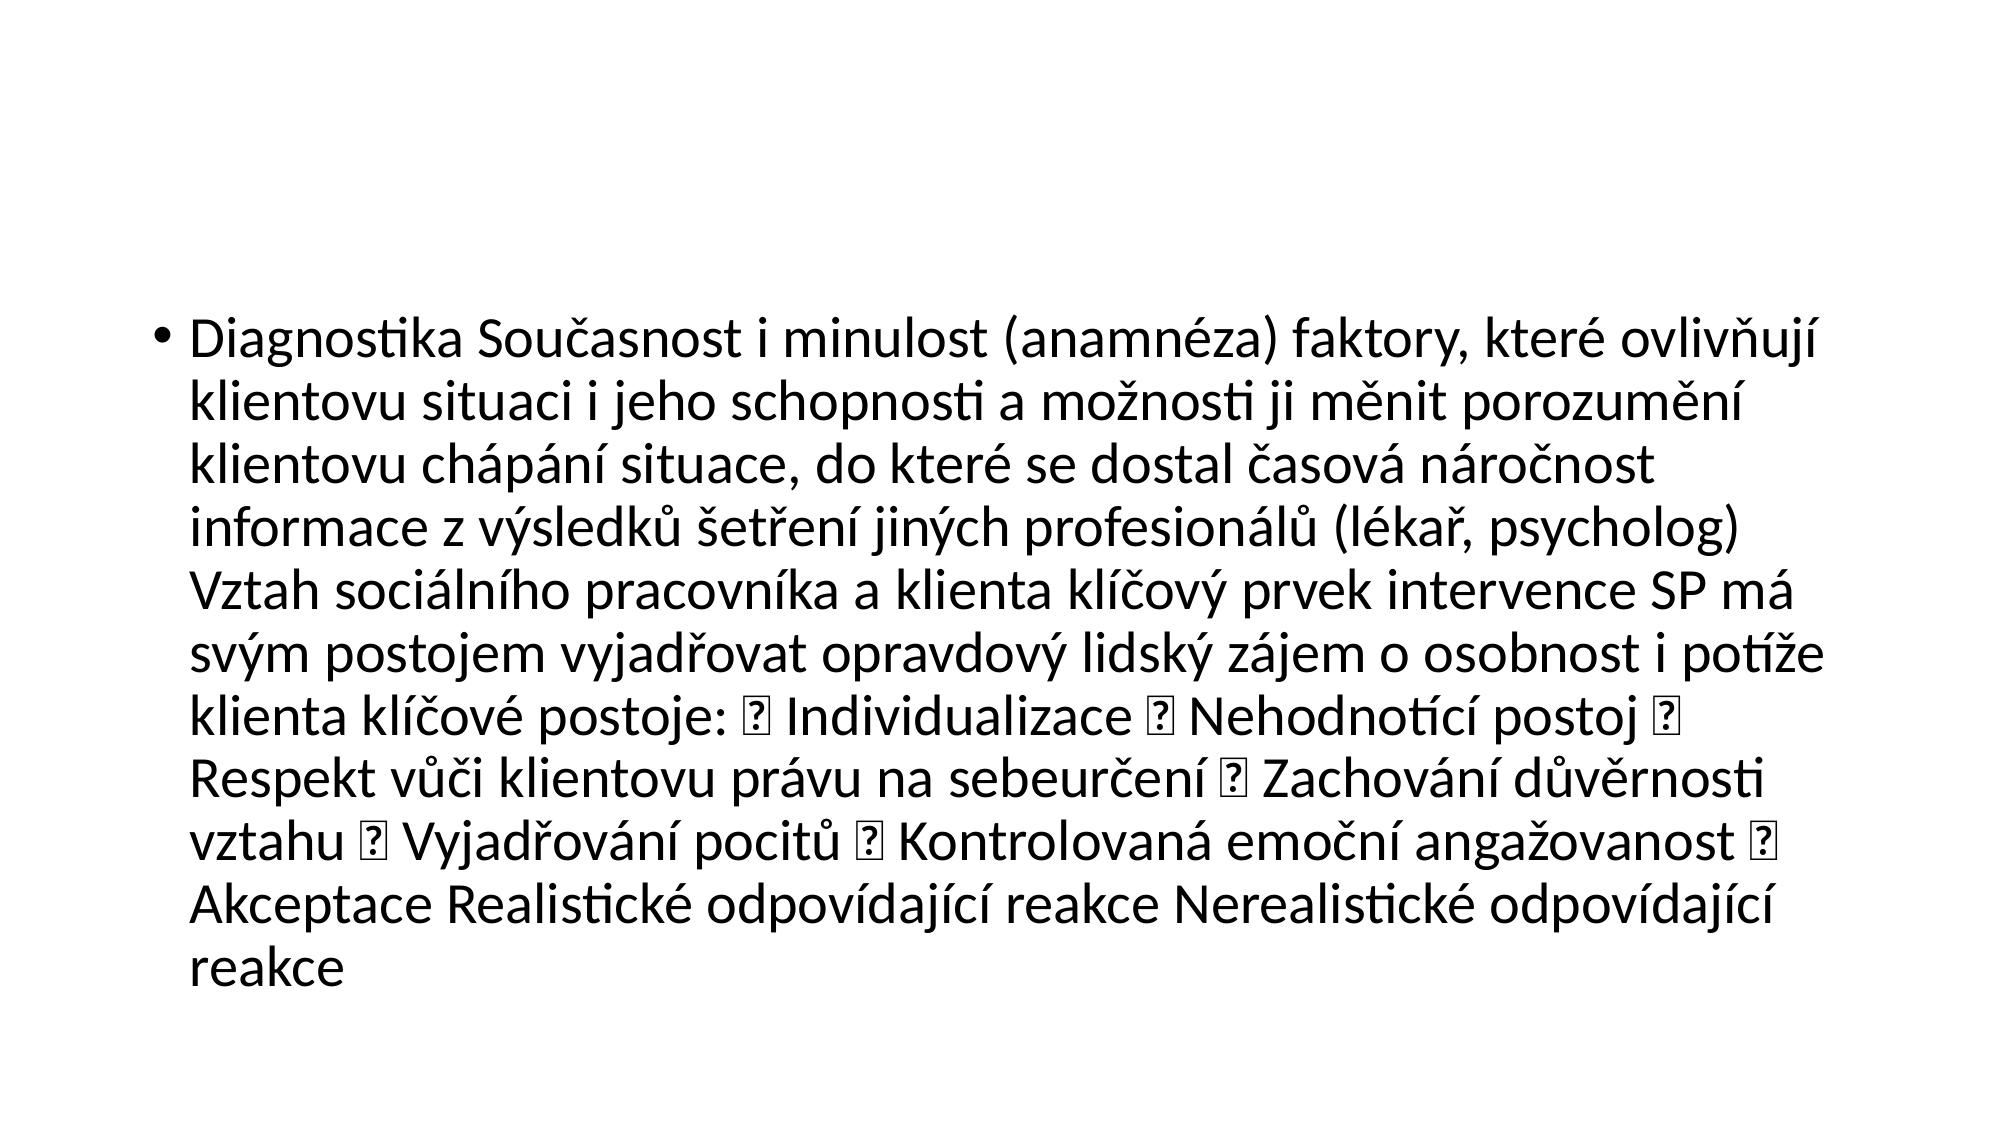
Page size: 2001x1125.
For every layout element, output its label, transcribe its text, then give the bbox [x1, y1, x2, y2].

list Diagnostika Současnost i minulost (anamnéza) faktory, které ovlivňují klientovu situaci i jeho schopnosti a možnosti ji měnit porozumění klientovu chápání situace, do které se dostal časová náročnost informace z výsledků šetření jiných profesionálů (lékař, psycholog) Vztah sociálního pracovníka a klienta klíčový prvek intervence SP má svým postojem vyjadřovat opravdový lidský zájem o osobnost i potíže klienta klíčové postoje:  Individualizace  Nehodnotící postoj  Respekt vůči klientovu právu na sebeurčení  Zachování důvěrnosti vztahu  Vyjadřování pocitů  Kontrolovaná emoční angažovanost  Akceptace Realistické odpovídající reakce Nerealistické odpovídající reakce [137, 299, 1863, 1014]
